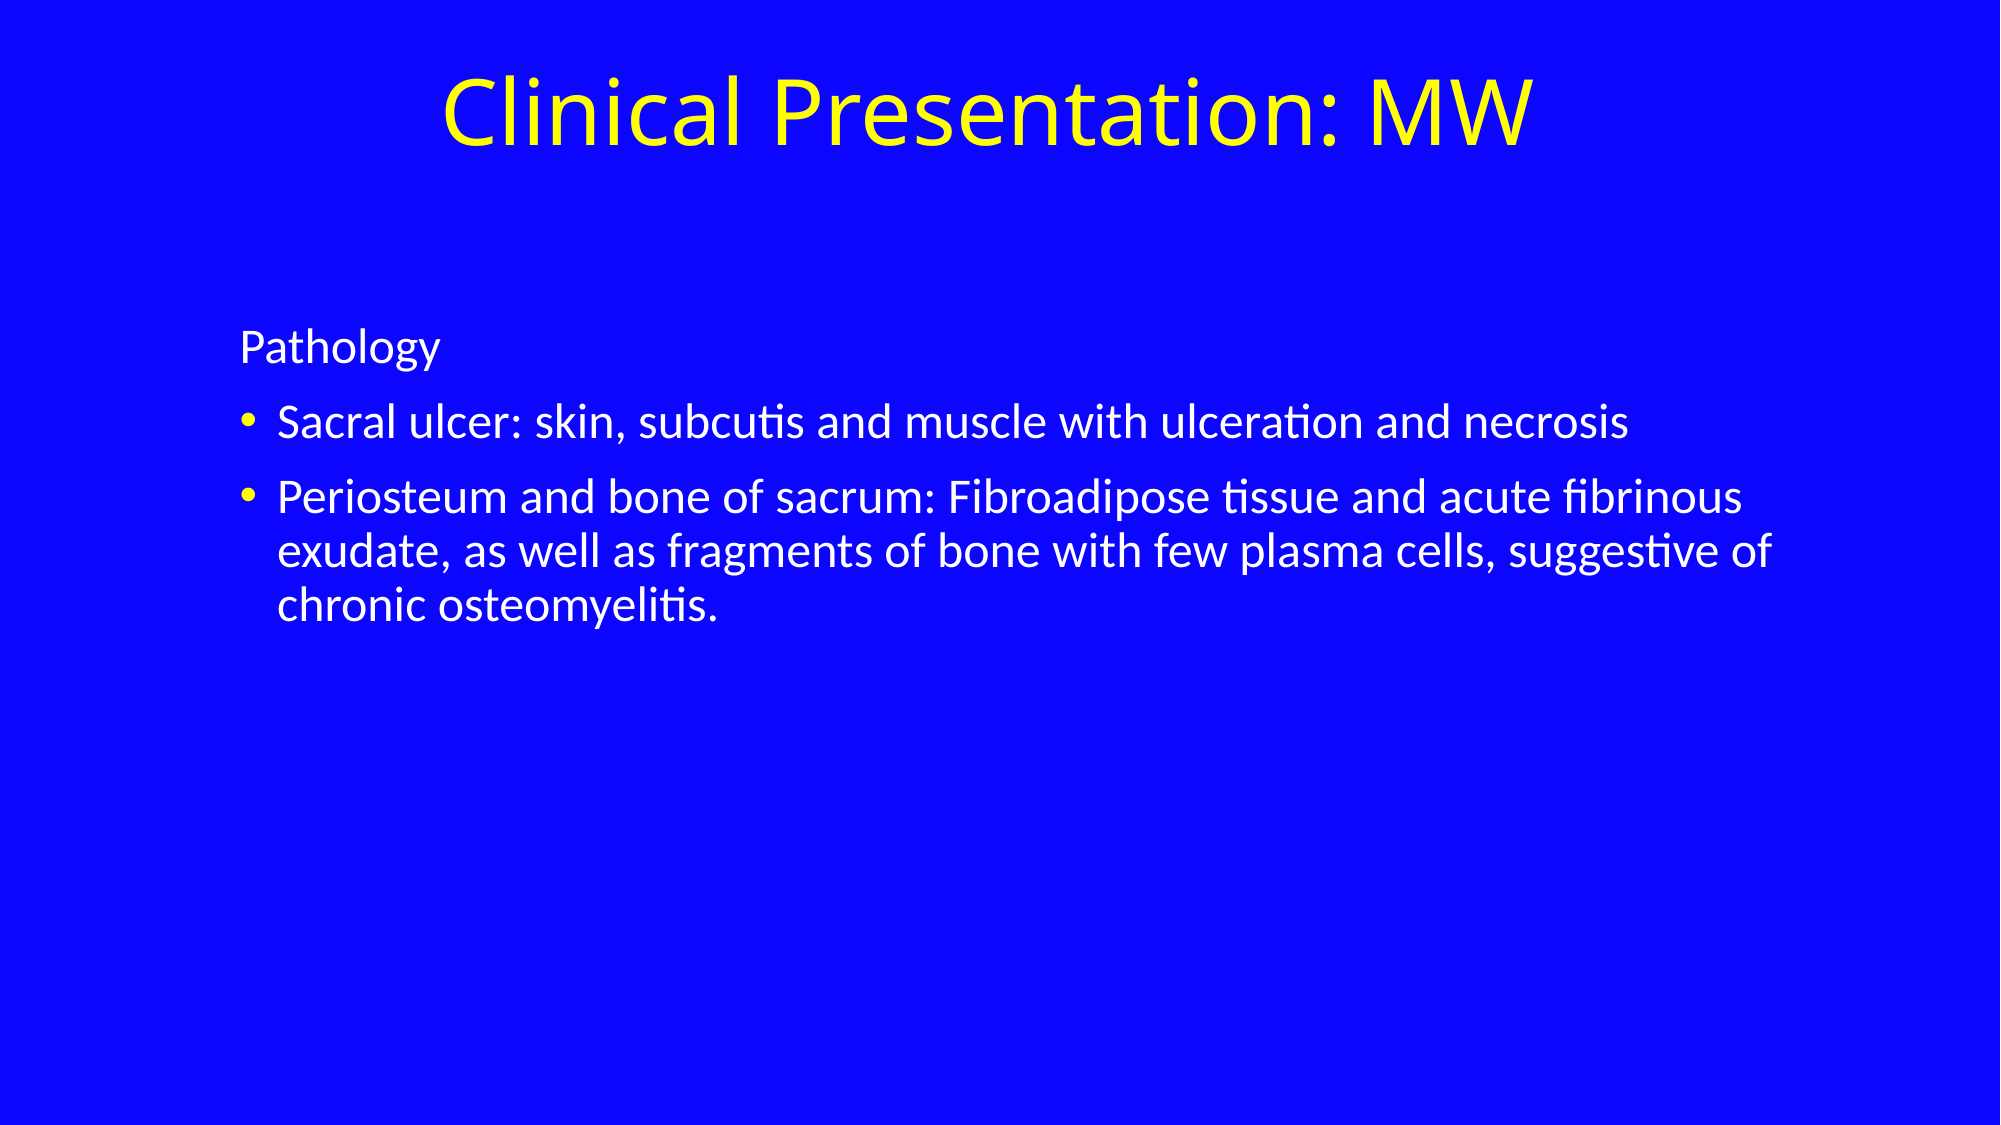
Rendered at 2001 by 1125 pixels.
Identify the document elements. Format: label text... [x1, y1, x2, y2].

text_box Pathology Sacral ulcer: skin, subcutis and muscle with ulceration and necrosis Periosteum and bone of sacrum: Fibroadipose tissue and acute fibrinous exudate, as well as fragments of bone with few plasma cells, suggestive of chronic osteomyelitis. [224, 312, 1863, 538]
text_box Clinical Presentation: MW [137, 42, 1863, 260]
text_box [137, 230, 1936, 924]
text_box [212, 341, 1851, 567]
